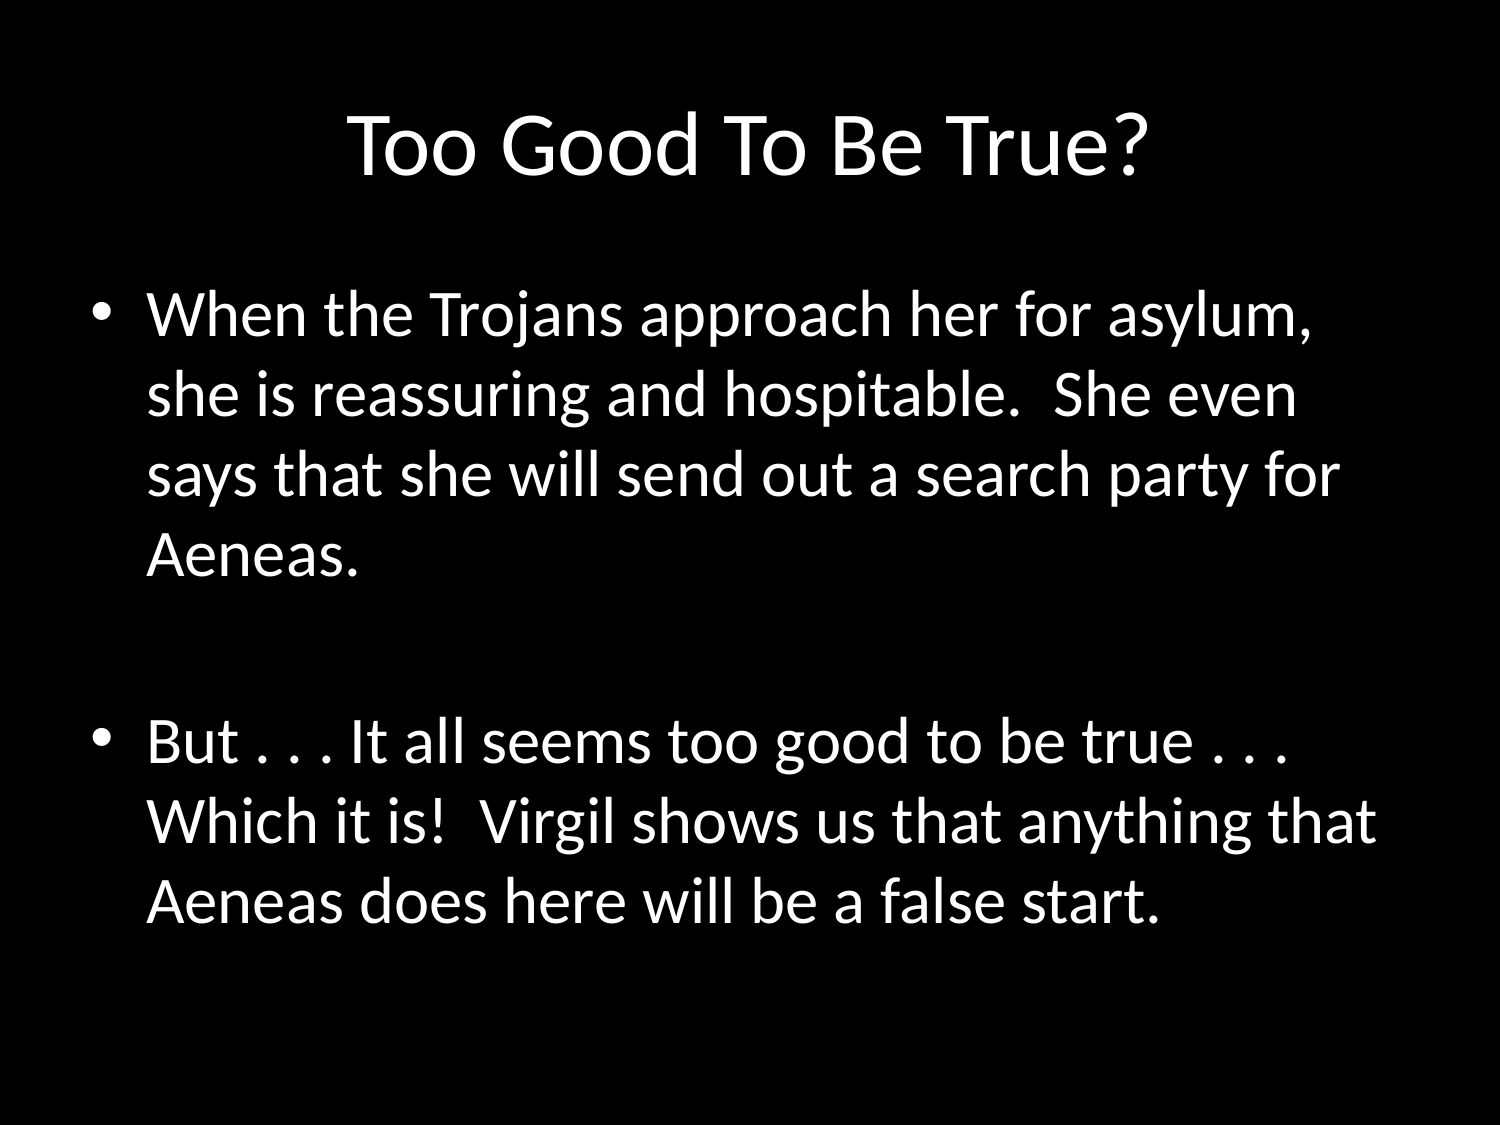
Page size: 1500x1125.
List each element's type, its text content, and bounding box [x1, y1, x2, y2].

list When the Trojans approach her for asylum, she is reassuring and hospitable. She even says that she will send out a search party for Aeneas. But . . . It all seems too good to be true . . . Which it is! Virgil shows us that anything that Aeneas does here will be a false start. [75, 262, 1425, 1005]
title Too Good To Be True? [75, 45, 1425, 233]
